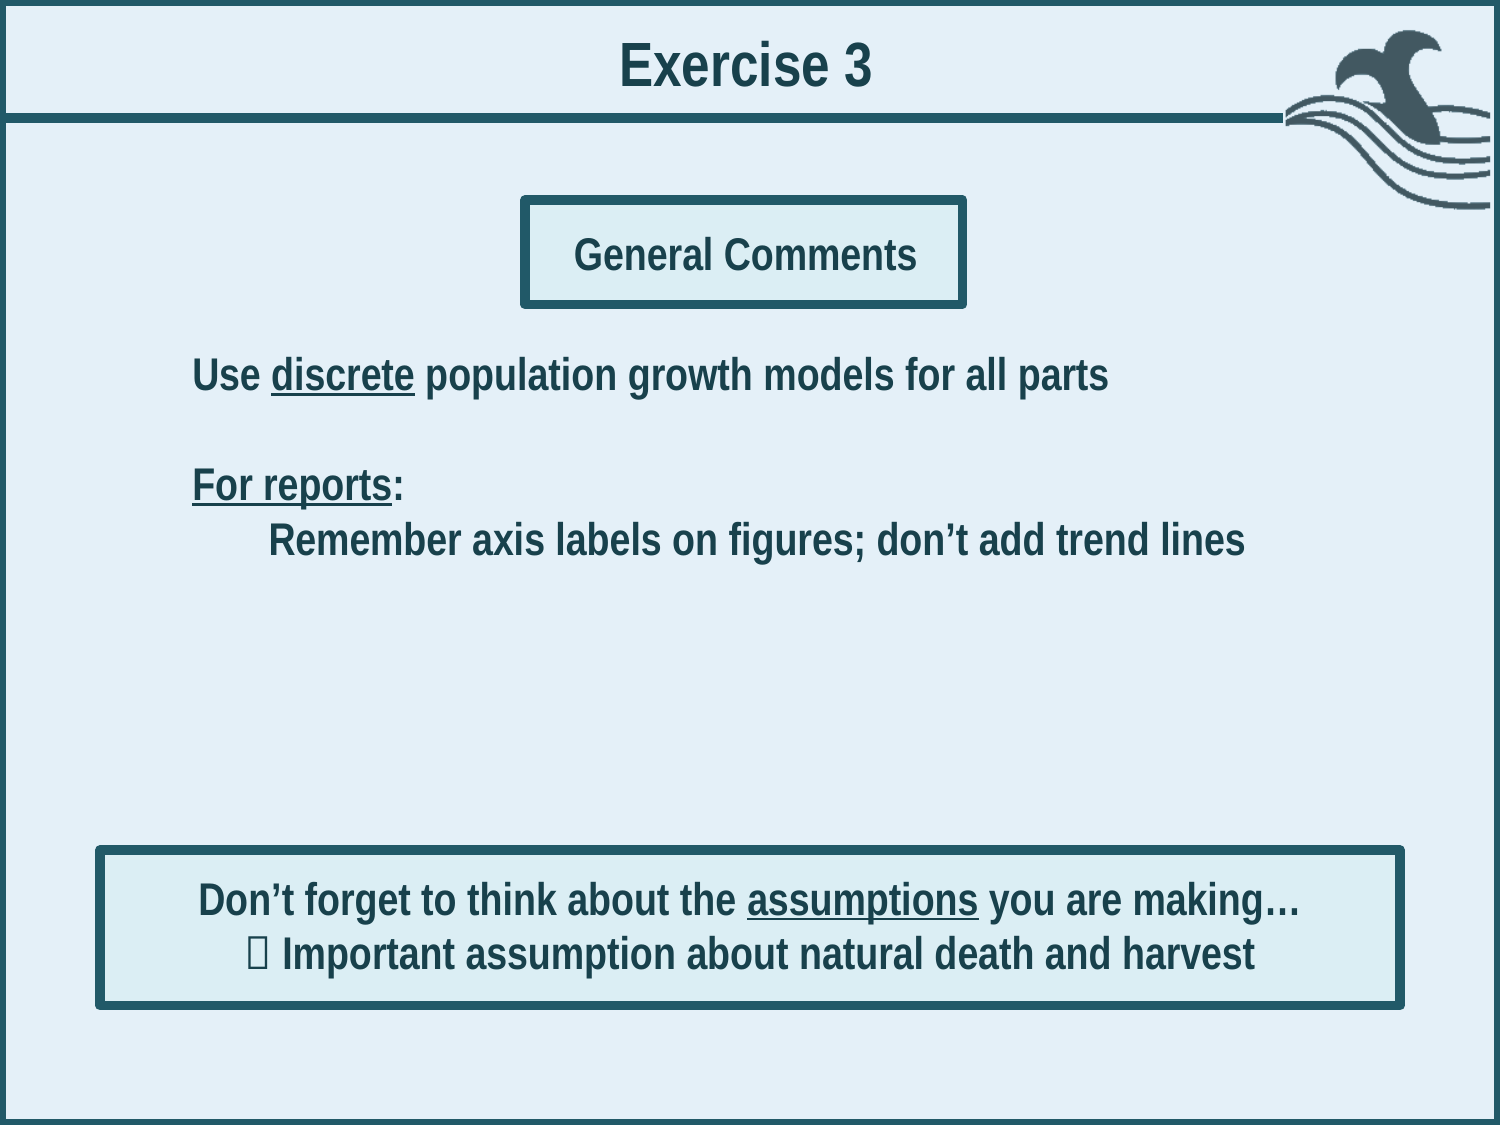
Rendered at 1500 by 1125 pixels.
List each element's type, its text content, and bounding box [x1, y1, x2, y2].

text_box [523, 198, 964, 306]
text_box General Comments [531, 216, 960, 287]
text_box Use discrete population growth models for all parts For reports: Remember axis labels on figures; don’t add trend lines [177, 337, 1363, 628]
text_box [98, 848, 1402, 1008]
text_box Don’t forget to think about the assumptions you are making…  Important assumption about natural death and harvest [112, 861, 1388, 987]
text_box Exercise 3 [182, 16, 1310, 107]
